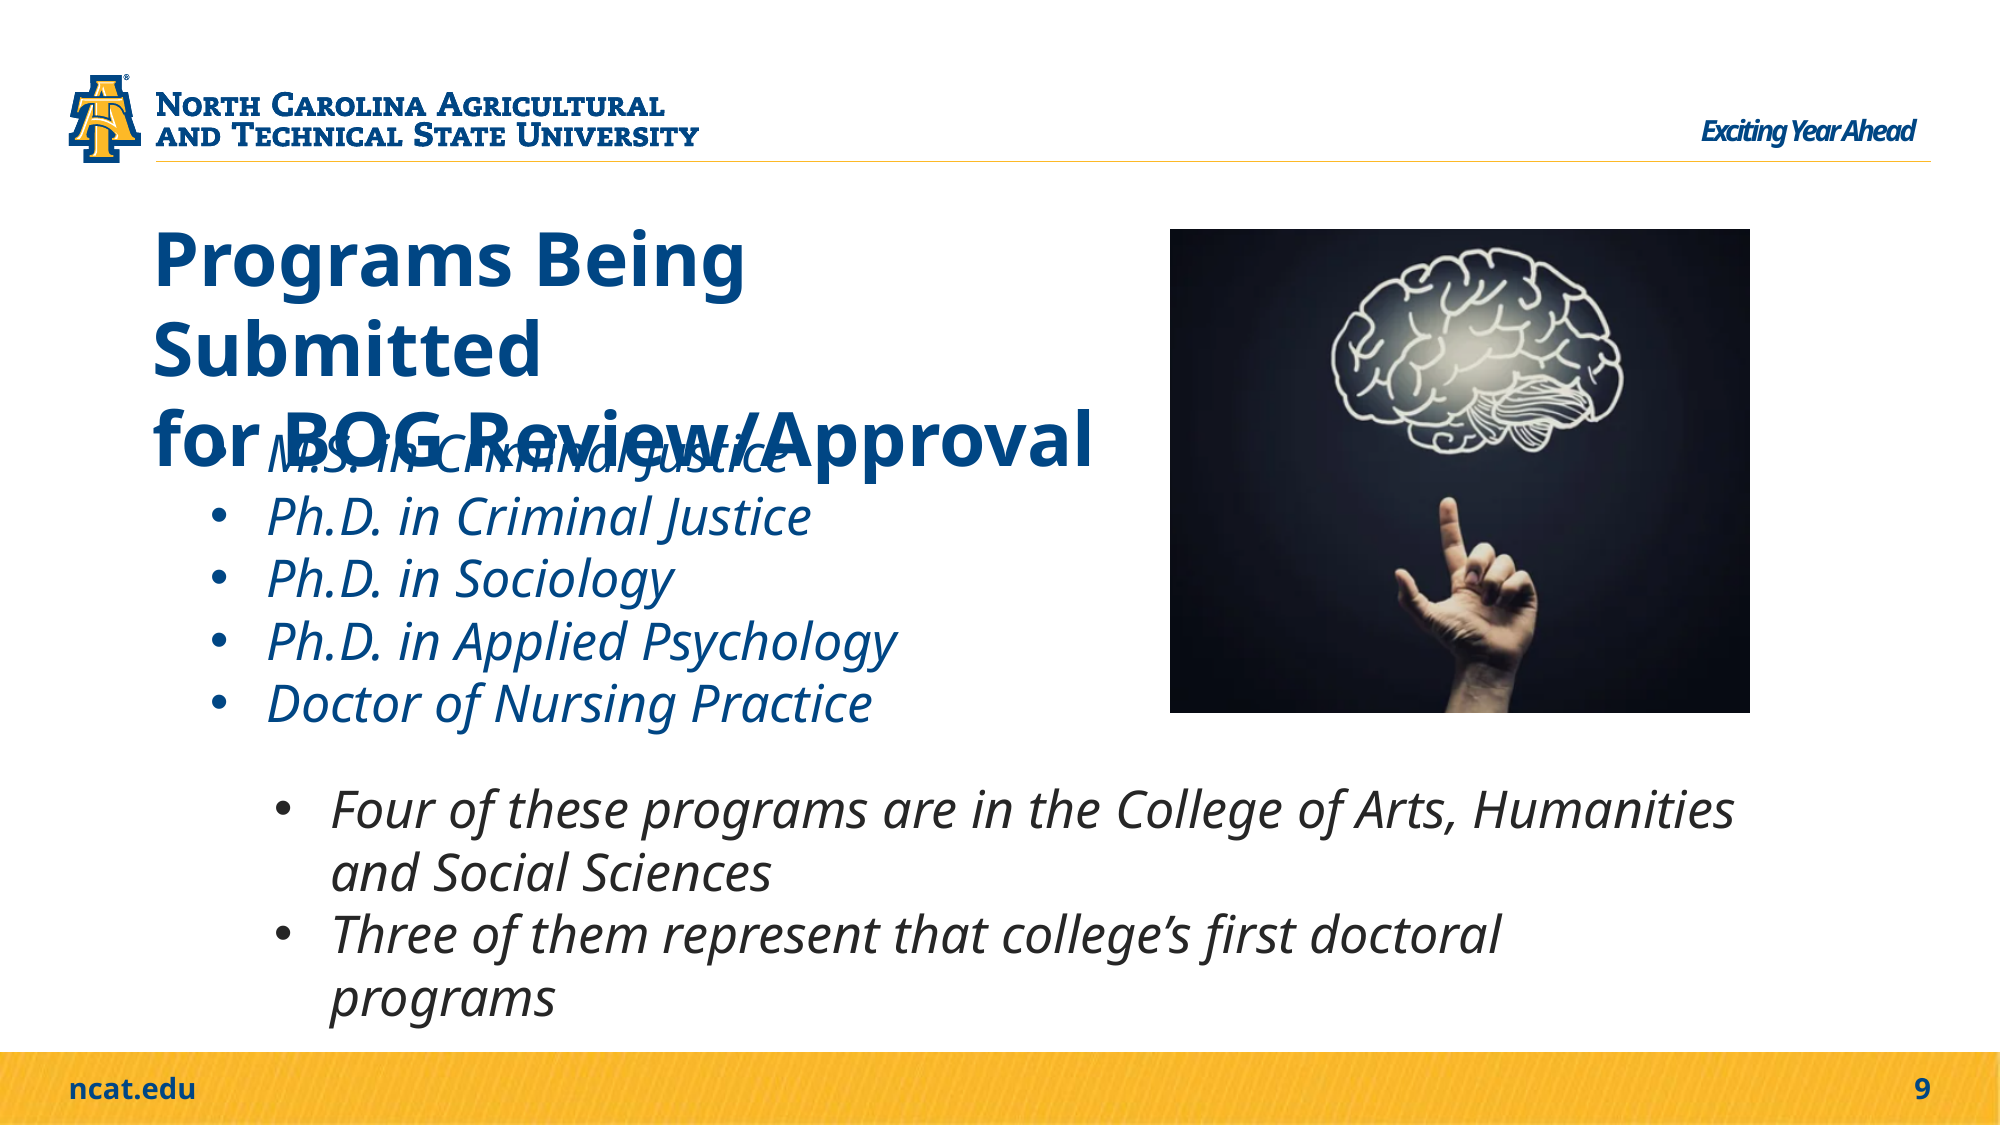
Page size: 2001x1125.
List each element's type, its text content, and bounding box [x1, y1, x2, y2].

slide_number 9 [1851, 1065, 1932, 1116]
text_box Programs Being Submitted for BOG Review/Approval [137, 203, 1140, 489]
list Exciting Year Ahead [999, 108, 1932, 191]
picture [1170, 229, 1750, 713]
text_box M.S. in Criminal Justice Ph.D. in Criminal Justice Ph.D. in Sociology Ph.D. in Applied Psychology Doctor of Nursing Practice [195, 413, 939, 741]
text_box Four of these programs are in the College of Arts, Humanities and Social Sciences Three of them represent that college’s first doctoral programs [259, 769, 1752, 1034]
picture [0, 1052, 2000, 1125]
